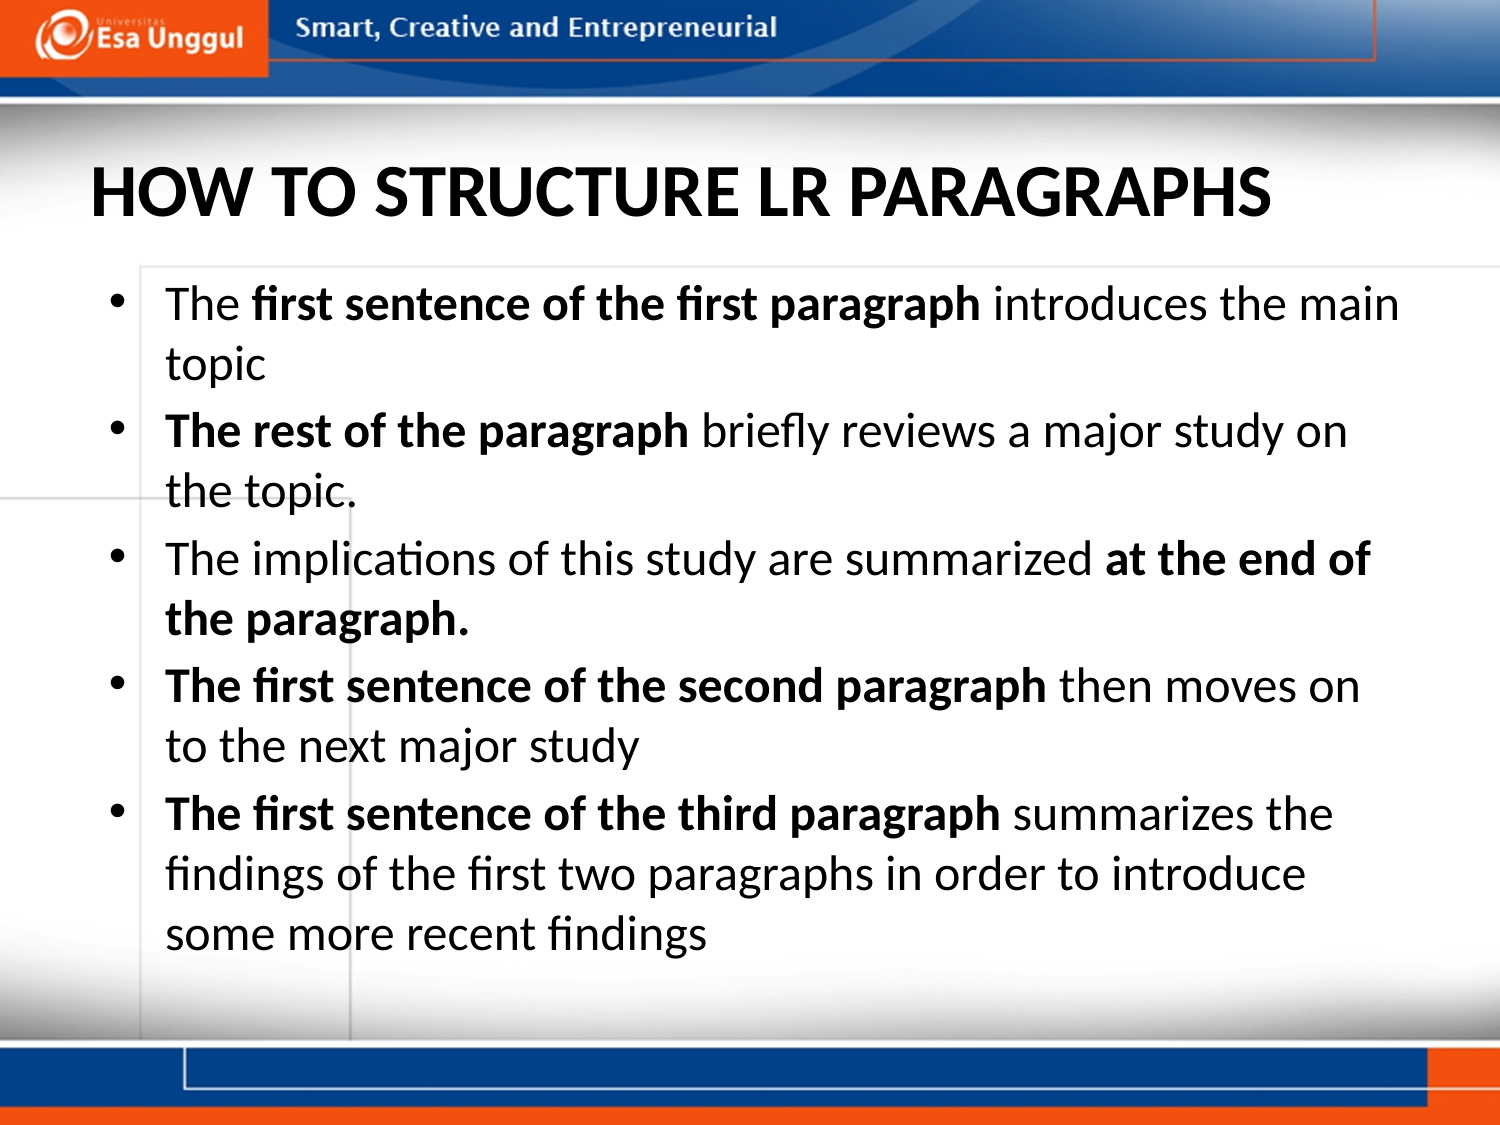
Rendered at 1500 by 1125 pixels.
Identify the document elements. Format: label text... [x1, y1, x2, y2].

picture [0, 0, 1500, 1125]
title HOW TO STRUCTURE LR PARAGRAPHS [75, 92, 1425, 262]
list The first sentence of the first paragraph introduces the main topic The rest of the paragraph briefly reviews a major study on the topic. The implications of this study are summarized at the end of the paragraph. The first sentence of the second paragraph then moves on to the next major study The first sentence of the third paragraph summarizes the findings of the first two paragraphs in order to introduce some more recent findings [75, 262, 1425, 1046]
